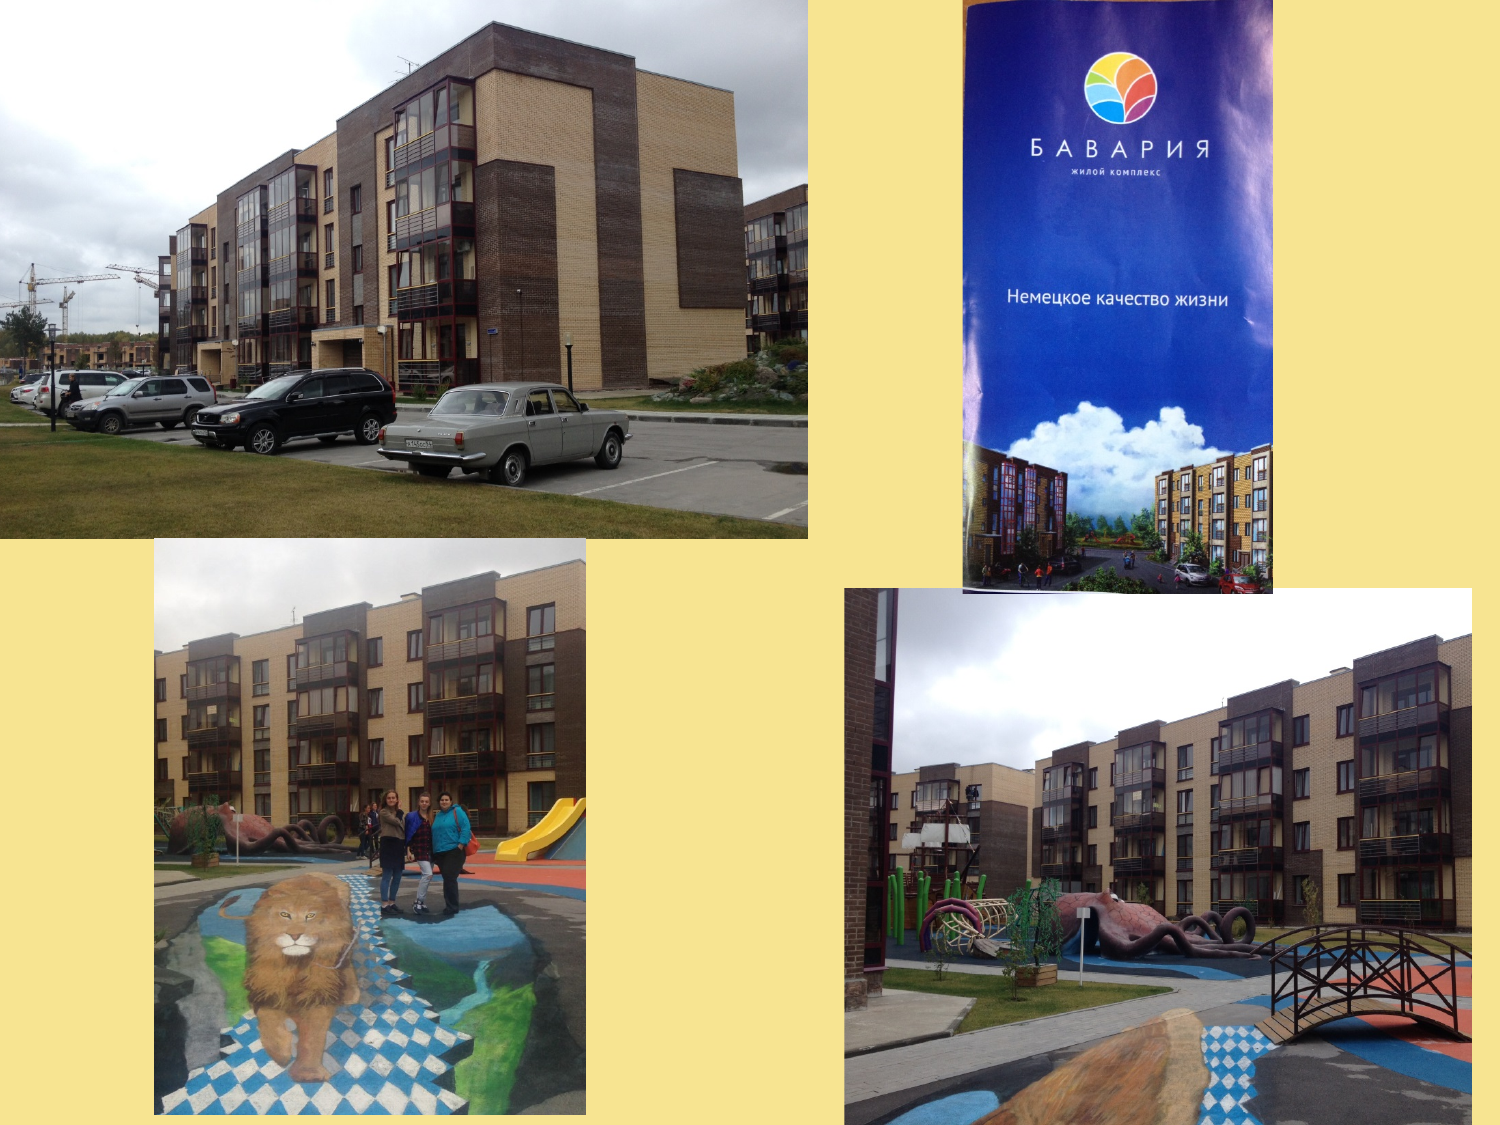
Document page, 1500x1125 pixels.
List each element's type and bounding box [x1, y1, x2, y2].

list [844, 588, 1473, 1125]
picture [0, 0, 809, 1115]
picture [962, 0, 1274, 594]
